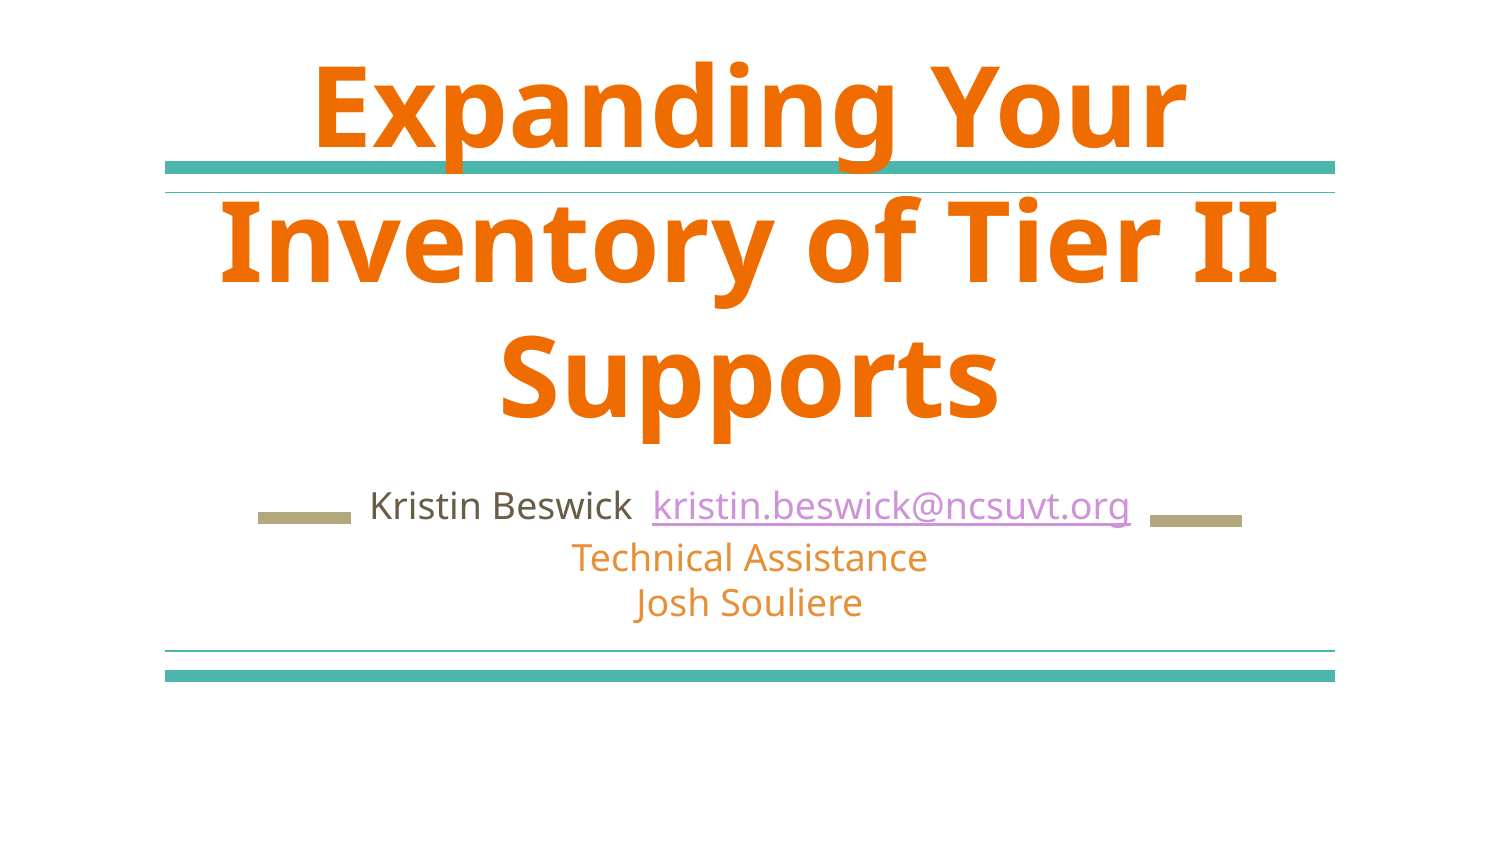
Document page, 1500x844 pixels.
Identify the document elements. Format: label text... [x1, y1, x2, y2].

subtitle Kristin Beswick kristin.beswick@ncsuvt.org Technical Assistance Josh Souliere [350, 467, 1150, 598]
title Expanding Your Inventory of Tier II Supports [164, 179, 1336, 456]
